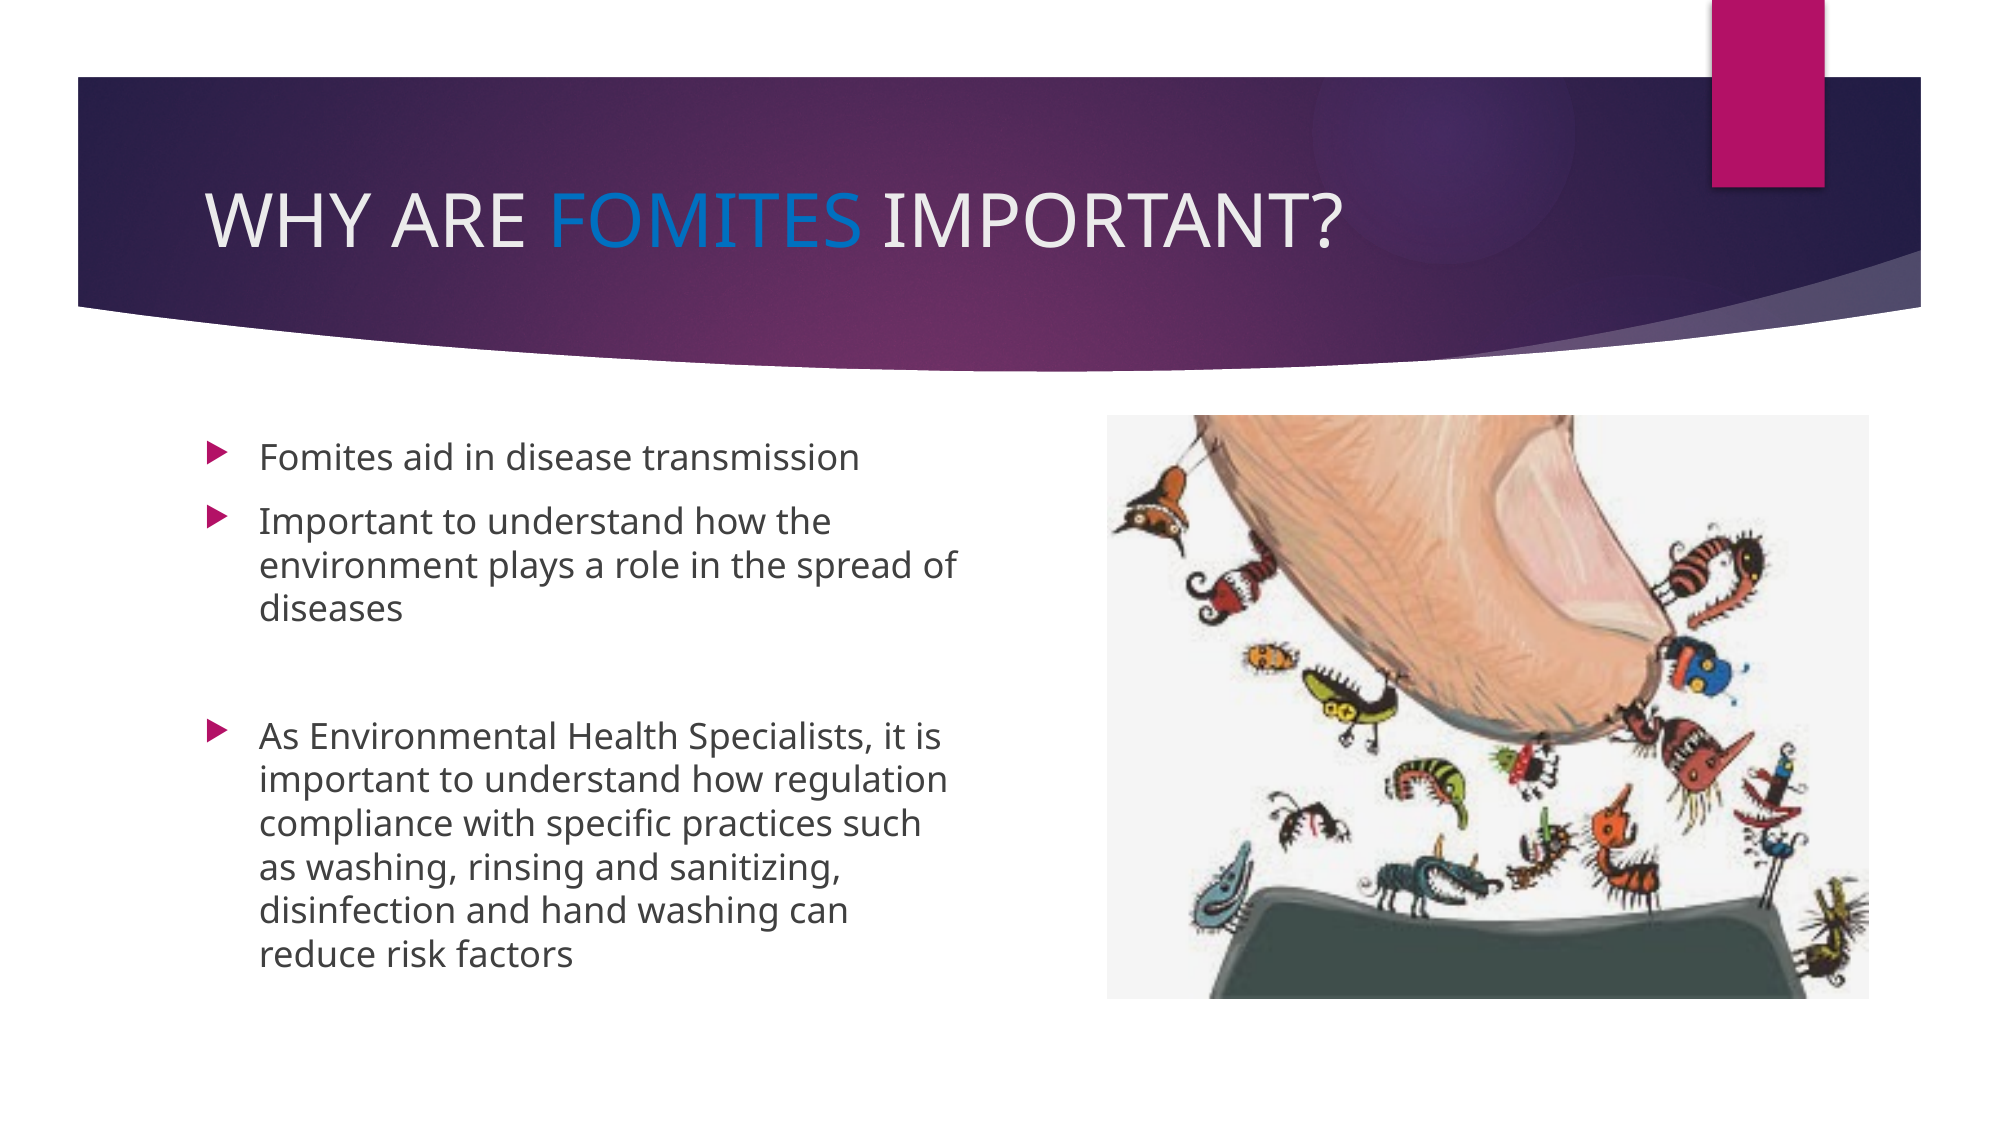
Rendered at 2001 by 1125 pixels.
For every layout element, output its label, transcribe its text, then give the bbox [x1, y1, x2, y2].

list Fomites aid in disease transmission Important to understand how the environment plays a role in the spread of diseases As Environmental Health Specialists, it is important to understand how regulation compliance with specific practices such as washing, rinsing and sanitizing, disinfection and hand washing can reduce risk factors [189, 427, 981, 988]
title WHY ARE FOMITES IMPORTANT? [189, 159, 1627, 276]
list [1107, 415, 1869, 999]
